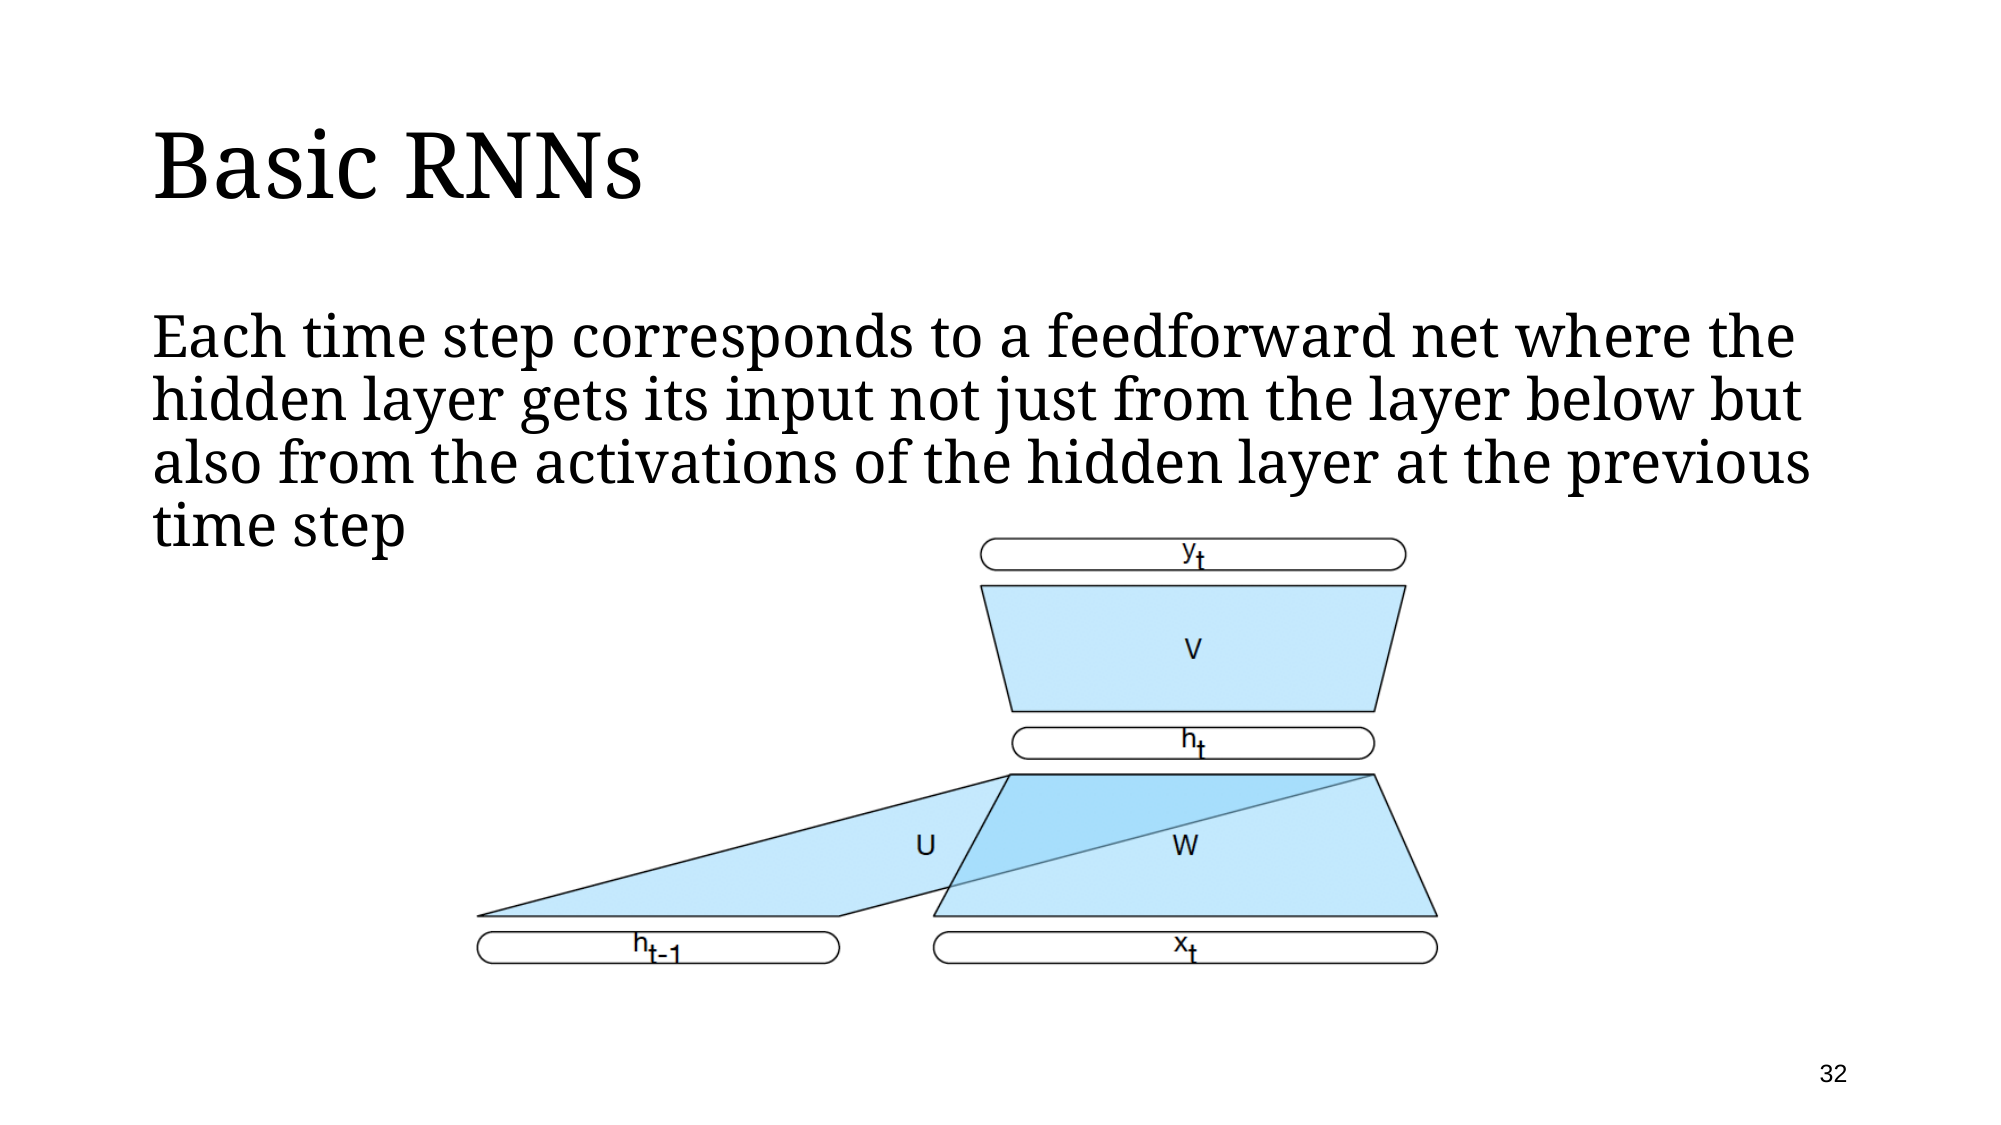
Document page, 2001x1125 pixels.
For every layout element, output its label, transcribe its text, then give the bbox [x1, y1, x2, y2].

picture [455, 522, 1473, 986]
list Each time step corresponds to a feedforward net where the hidden layer gets its input not just from the layer below but also from the activations of the hidden layer at the previous time step [137, 299, 1863, 1014]
slide_number 32 [1412, 1042, 1863, 1103]
title Basic RNNs [137, 59, 1863, 278]
